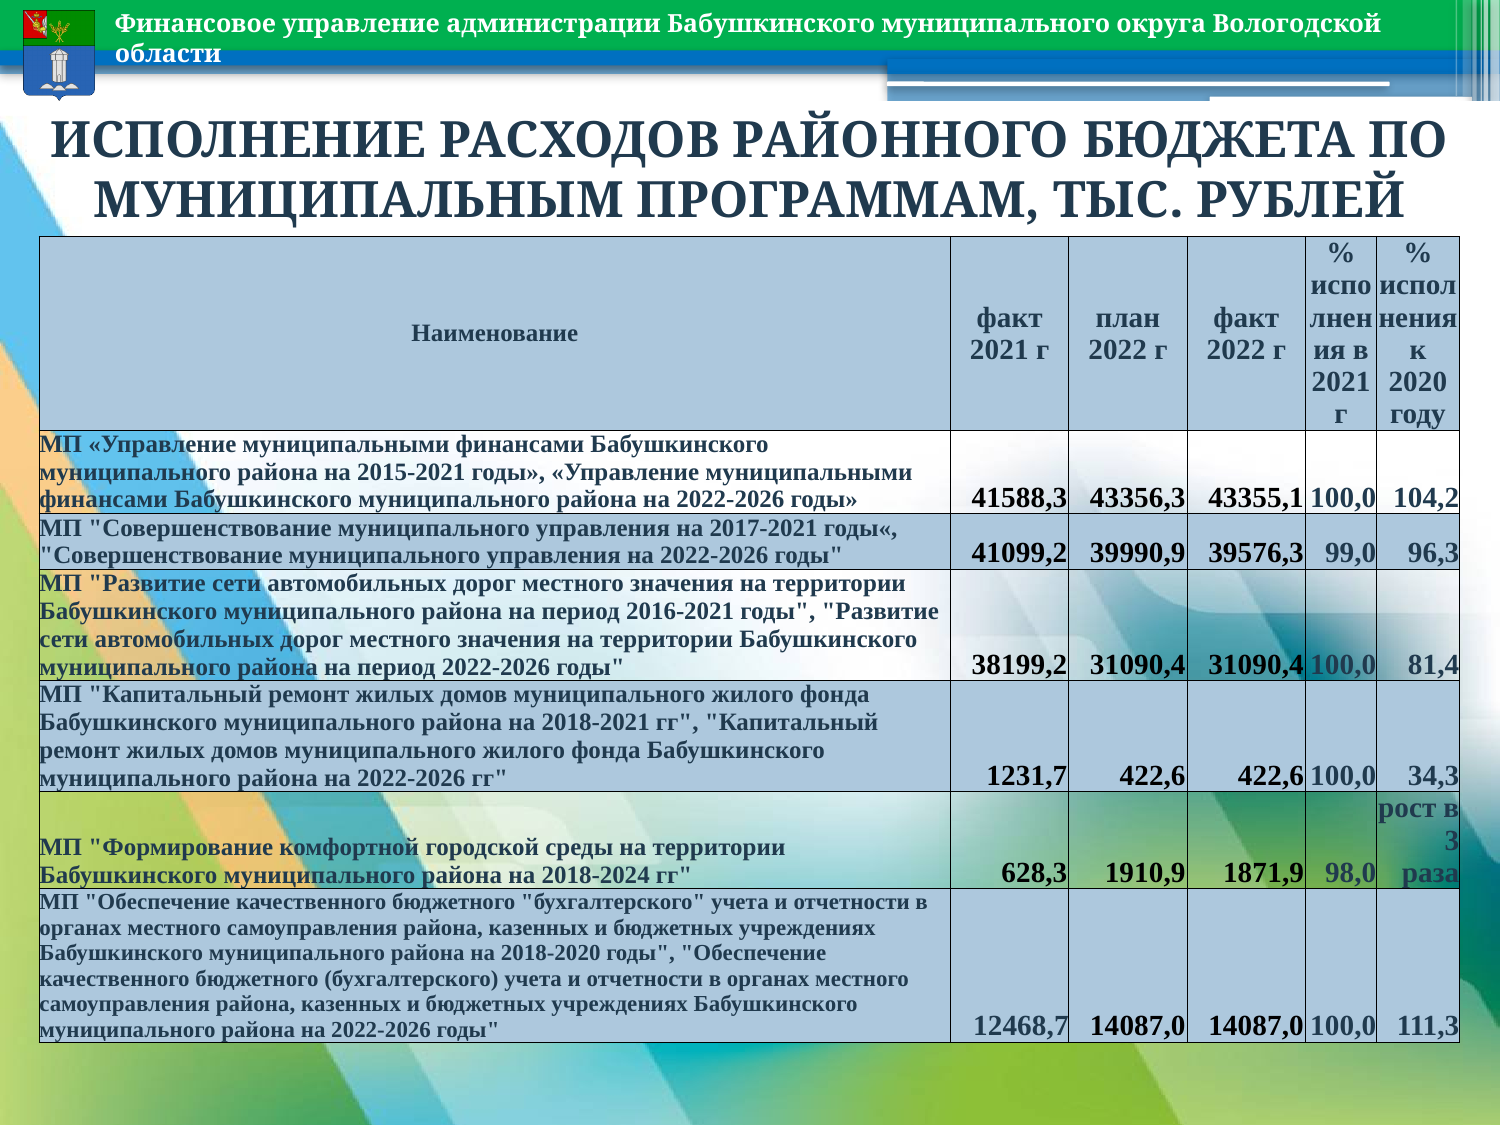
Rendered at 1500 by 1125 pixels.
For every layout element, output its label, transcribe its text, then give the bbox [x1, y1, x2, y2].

picture [0, 10, 1500, 1125]
text_box Финансовое управление администрации Бабушкинского муниципального округа Вологодской области [100, 0, 1471, 75]
